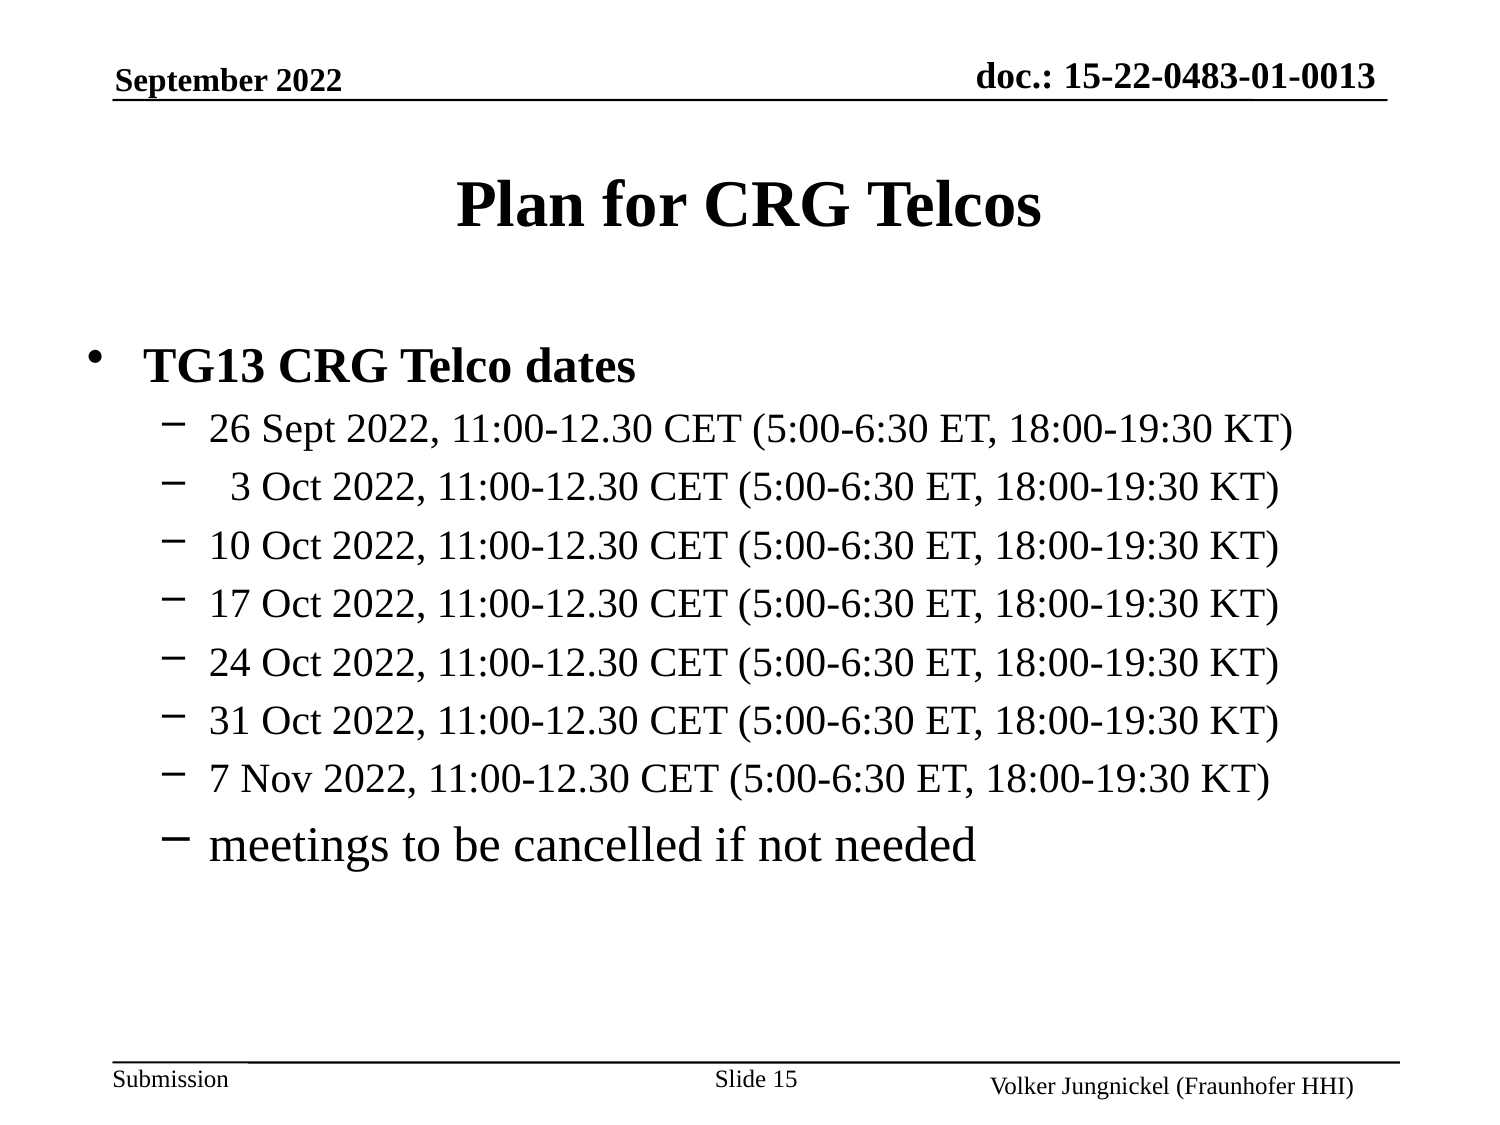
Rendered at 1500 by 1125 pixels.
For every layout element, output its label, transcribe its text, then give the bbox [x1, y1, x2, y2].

slide_number Slide 15 [711, 1061, 801, 1093]
list TG13 CRG Telco dates 26 Sept 2022, 11:00-12.30 CET (5:00-6:30 ET, 18:00-19:30 KT) 3 Oct 2022, 11:00-12.30 CET (5:00-6:30 ET, 18:00-19:30 KT) 10 Oct 2022, 11:00-12.30 CET (5:00-6:30 ET, 18:00-19:30 KT) 17 Oct 2022, 11:00-12.30 CET (5:00-6:30 ET, 18:00-19:30 KT) 24 Oct 2022, 11:00-12.30 CET (5:00-6:30 ET, 18:00-19:30 KT) 31 Oct 2022, 11:00-12.30 CET (5:00-6:30 ET, 18:00-19:30 KT) 7 Nov 2022, 11:00-12.30 CET (5:00-6:30 ET, 18:00-19:30 KT) meetings to be cancelled if not needed [62, 324, 1463, 700]
footer Volker Jungnickel (Fraunhofer HHI) [975, 1062, 1402, 1100]
title Plan for CRG Telcos [112, 112, 1388, 288]
